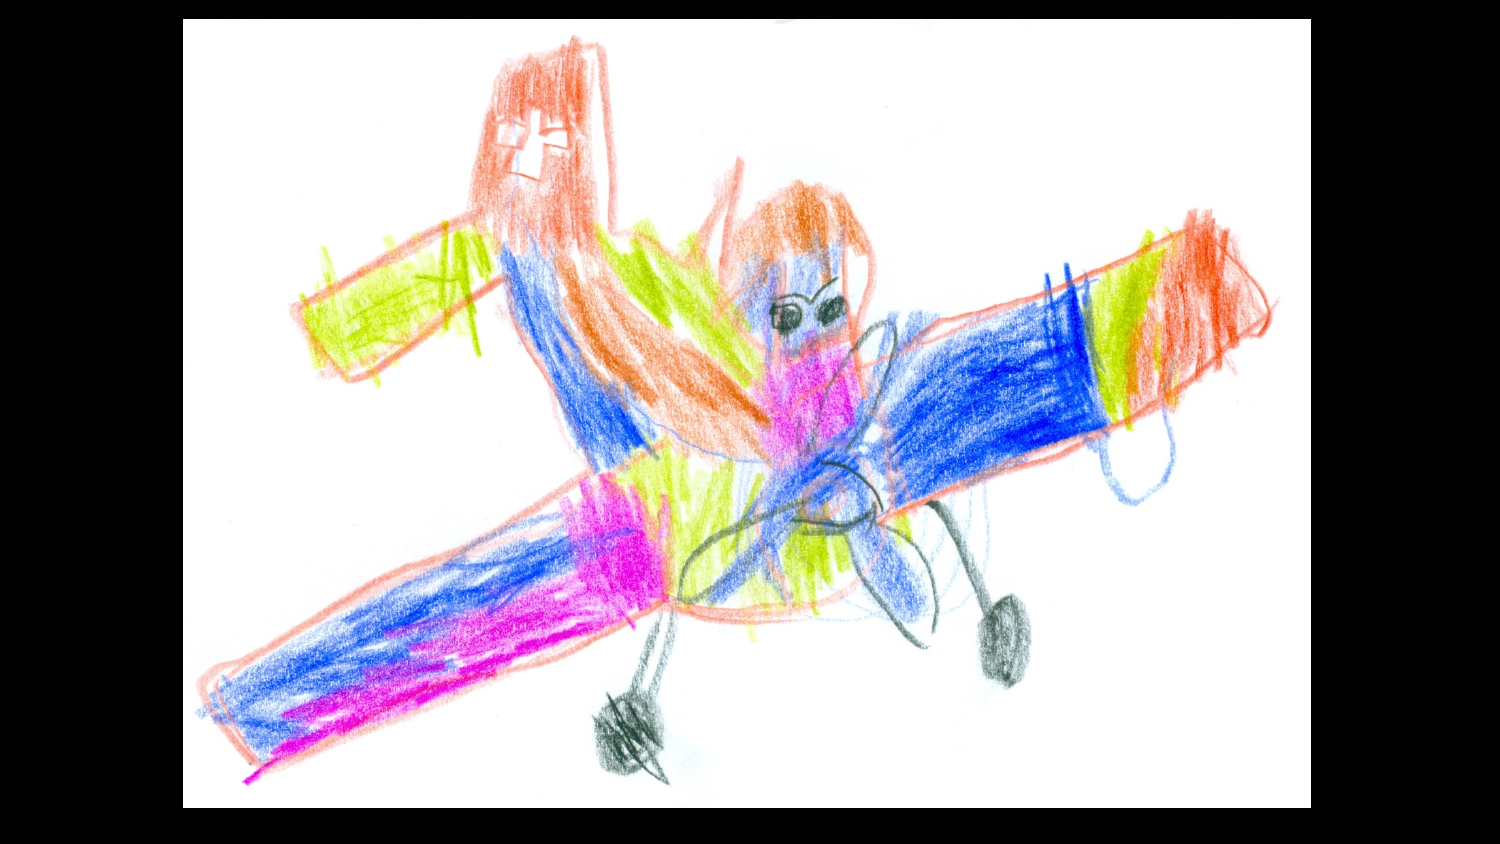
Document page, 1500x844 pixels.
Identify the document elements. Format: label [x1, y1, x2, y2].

picture [182, 19, 1312, 808]
